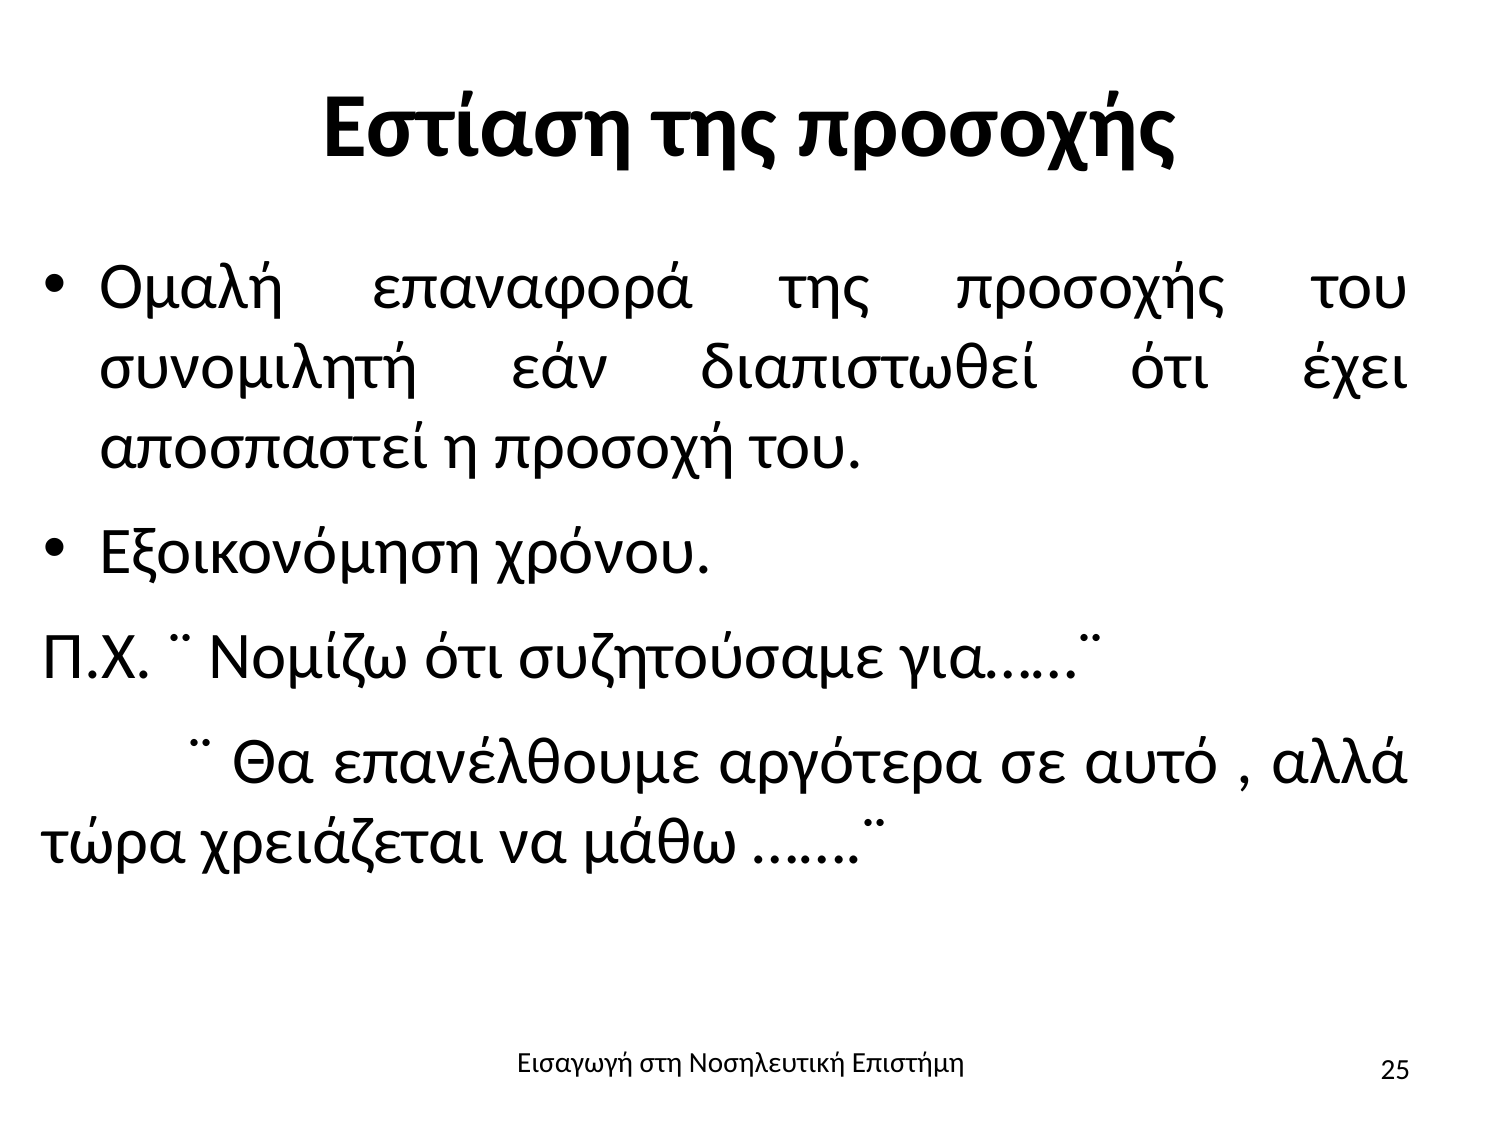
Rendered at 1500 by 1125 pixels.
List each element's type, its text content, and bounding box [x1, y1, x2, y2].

list Ομαλή επαναφορά της προσοχής του συνομιλητή εάν διαπιστωθεί ότι έχει αποσπαστεί η προσοχή του. Εξοικονόμηση χρόνου. Π.Χ. ¨ Νομίζω ότι συζητούσαμε για……¨ ¨ Θα επανέλθουμε αργότερα σε αυτό , αλλά τώρα χρειάζεται να μάθω …….¨ [27, 234, 1425, 620]
text_box 25 [1074, 1042, 1425, 1103]
text_box Εισαγωγή στη Νοσηλευτική Επιστήμη [392, 1035, 1091, 1119]
title Εστίαση της προσοχής [75, 42, 1425, 198]
